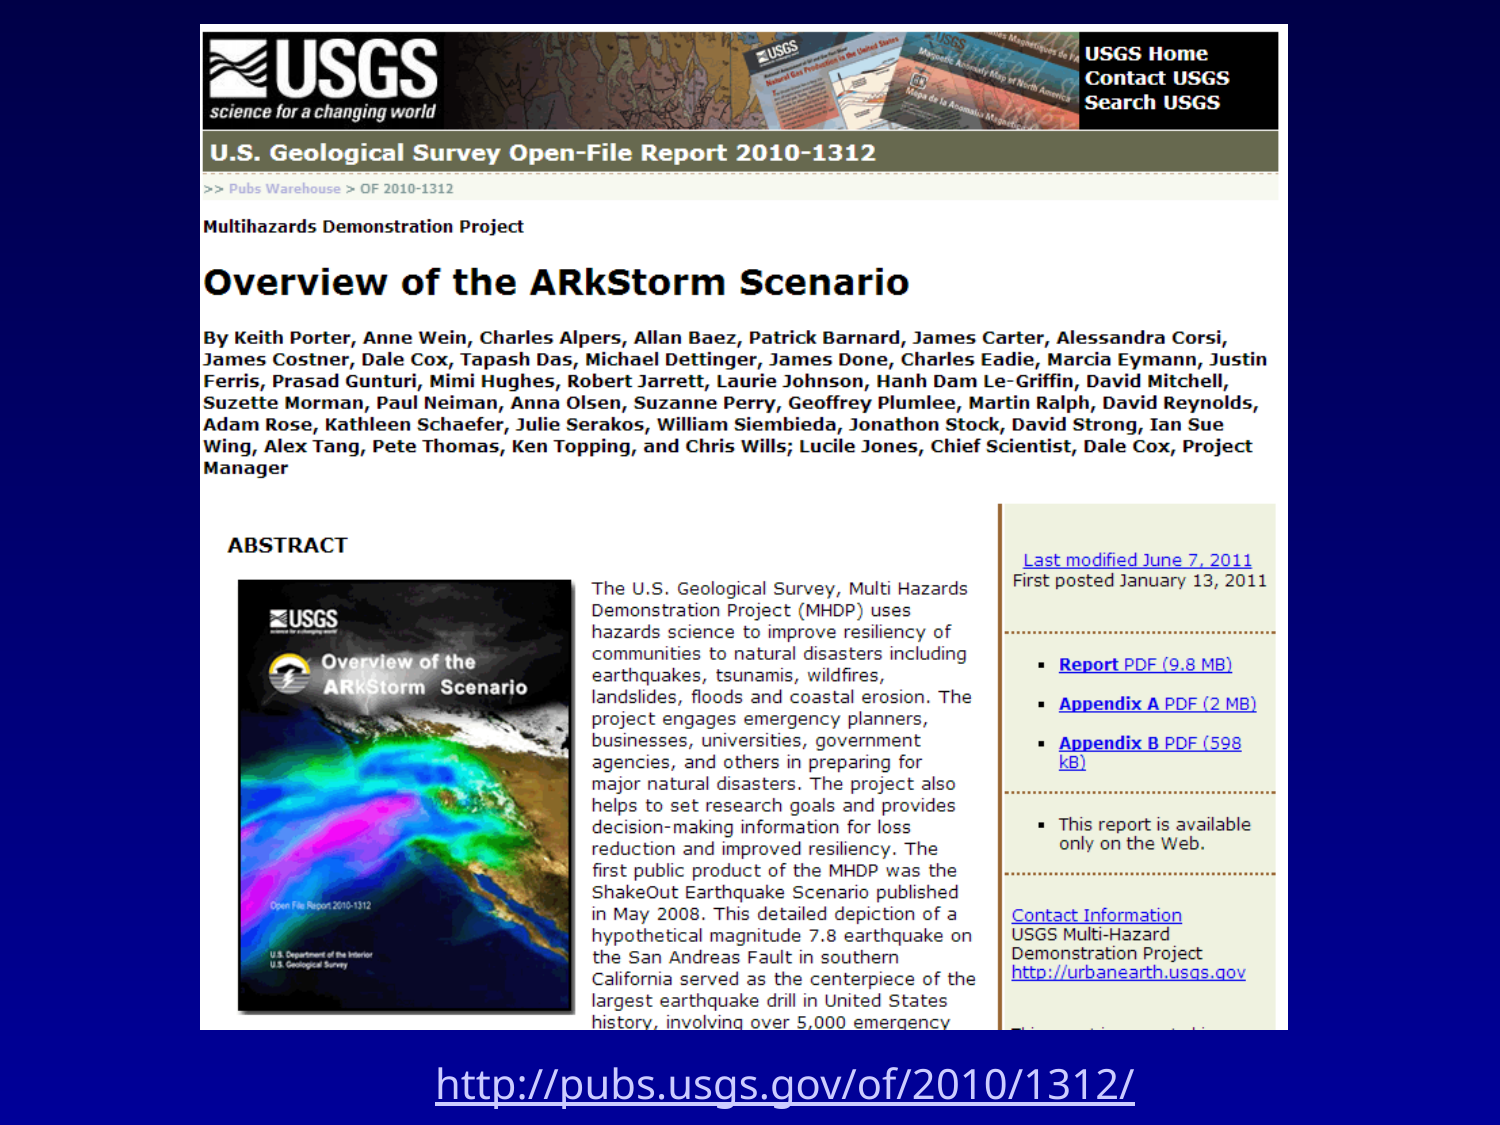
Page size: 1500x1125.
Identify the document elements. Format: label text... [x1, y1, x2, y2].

picture [199, 24, 1289, 1030]
text_box http://pubs.usgs.gov/of/2010/1312/ [362, 1050, 1150, 1122]
